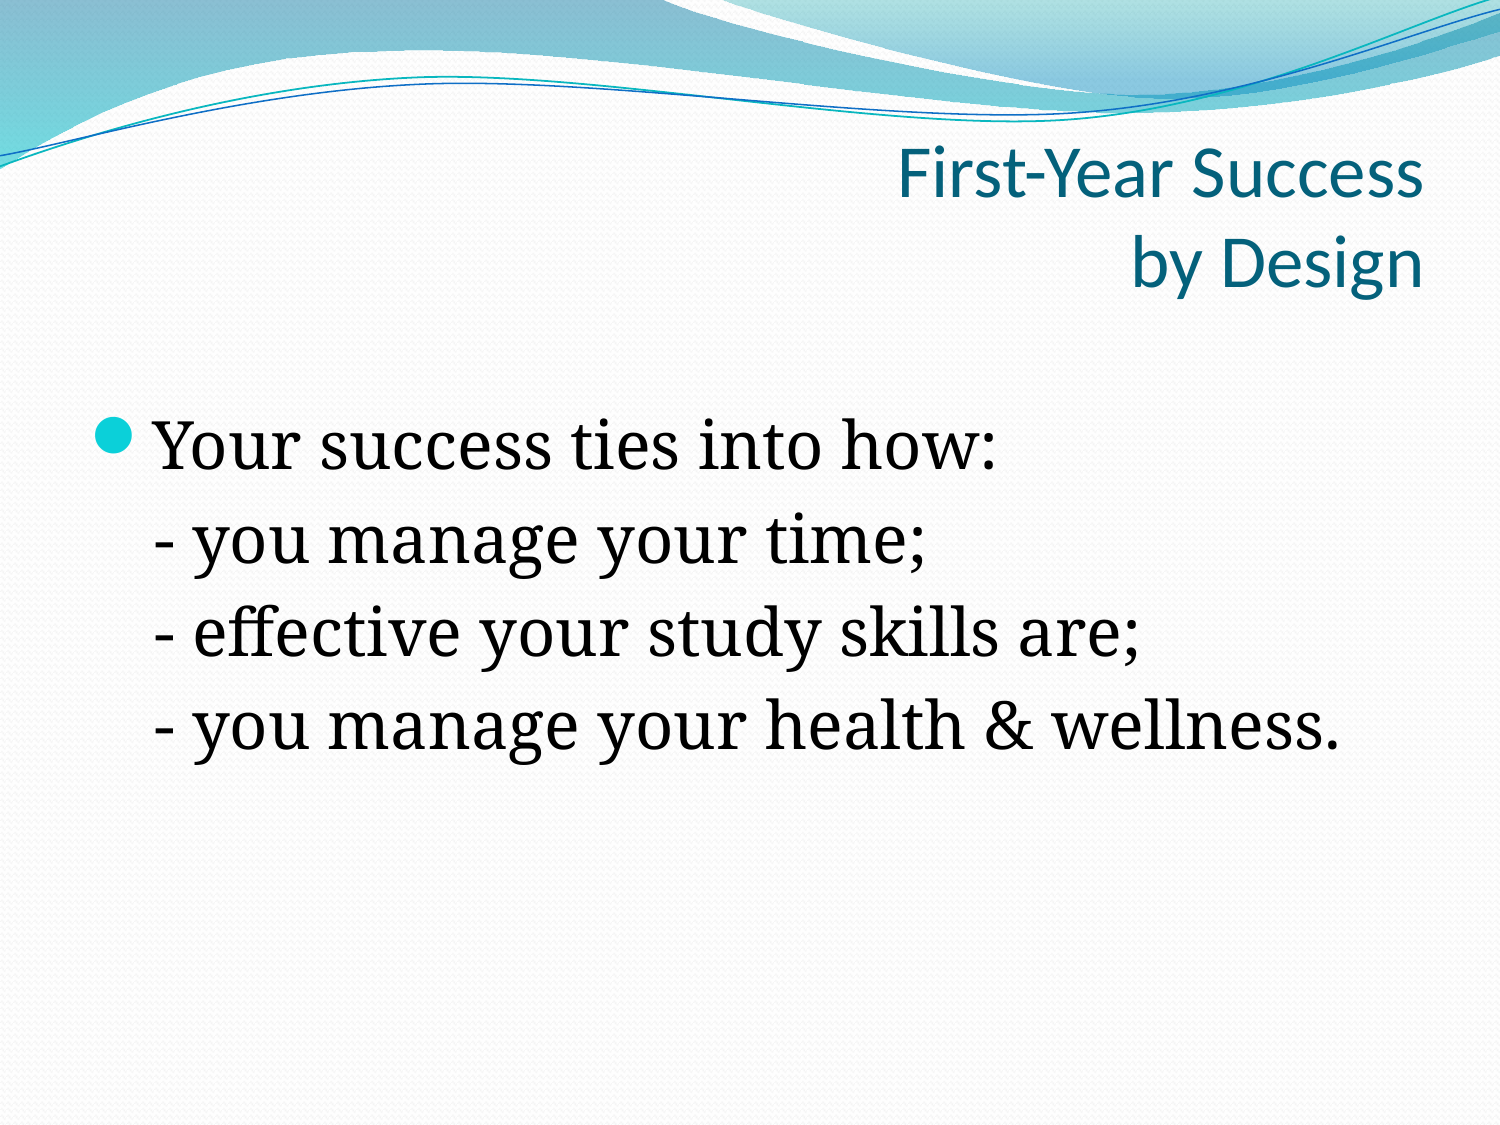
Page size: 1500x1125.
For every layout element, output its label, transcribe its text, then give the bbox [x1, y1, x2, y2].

text_box [99, 140, 1450, 328]
title First-Year Success by Design [75, 115, 1425, 303]
list Your success ties into how: - you manage your time; - effective your study skills are; - you manage your health & wellness. [75, 317, 1425, 1038]
